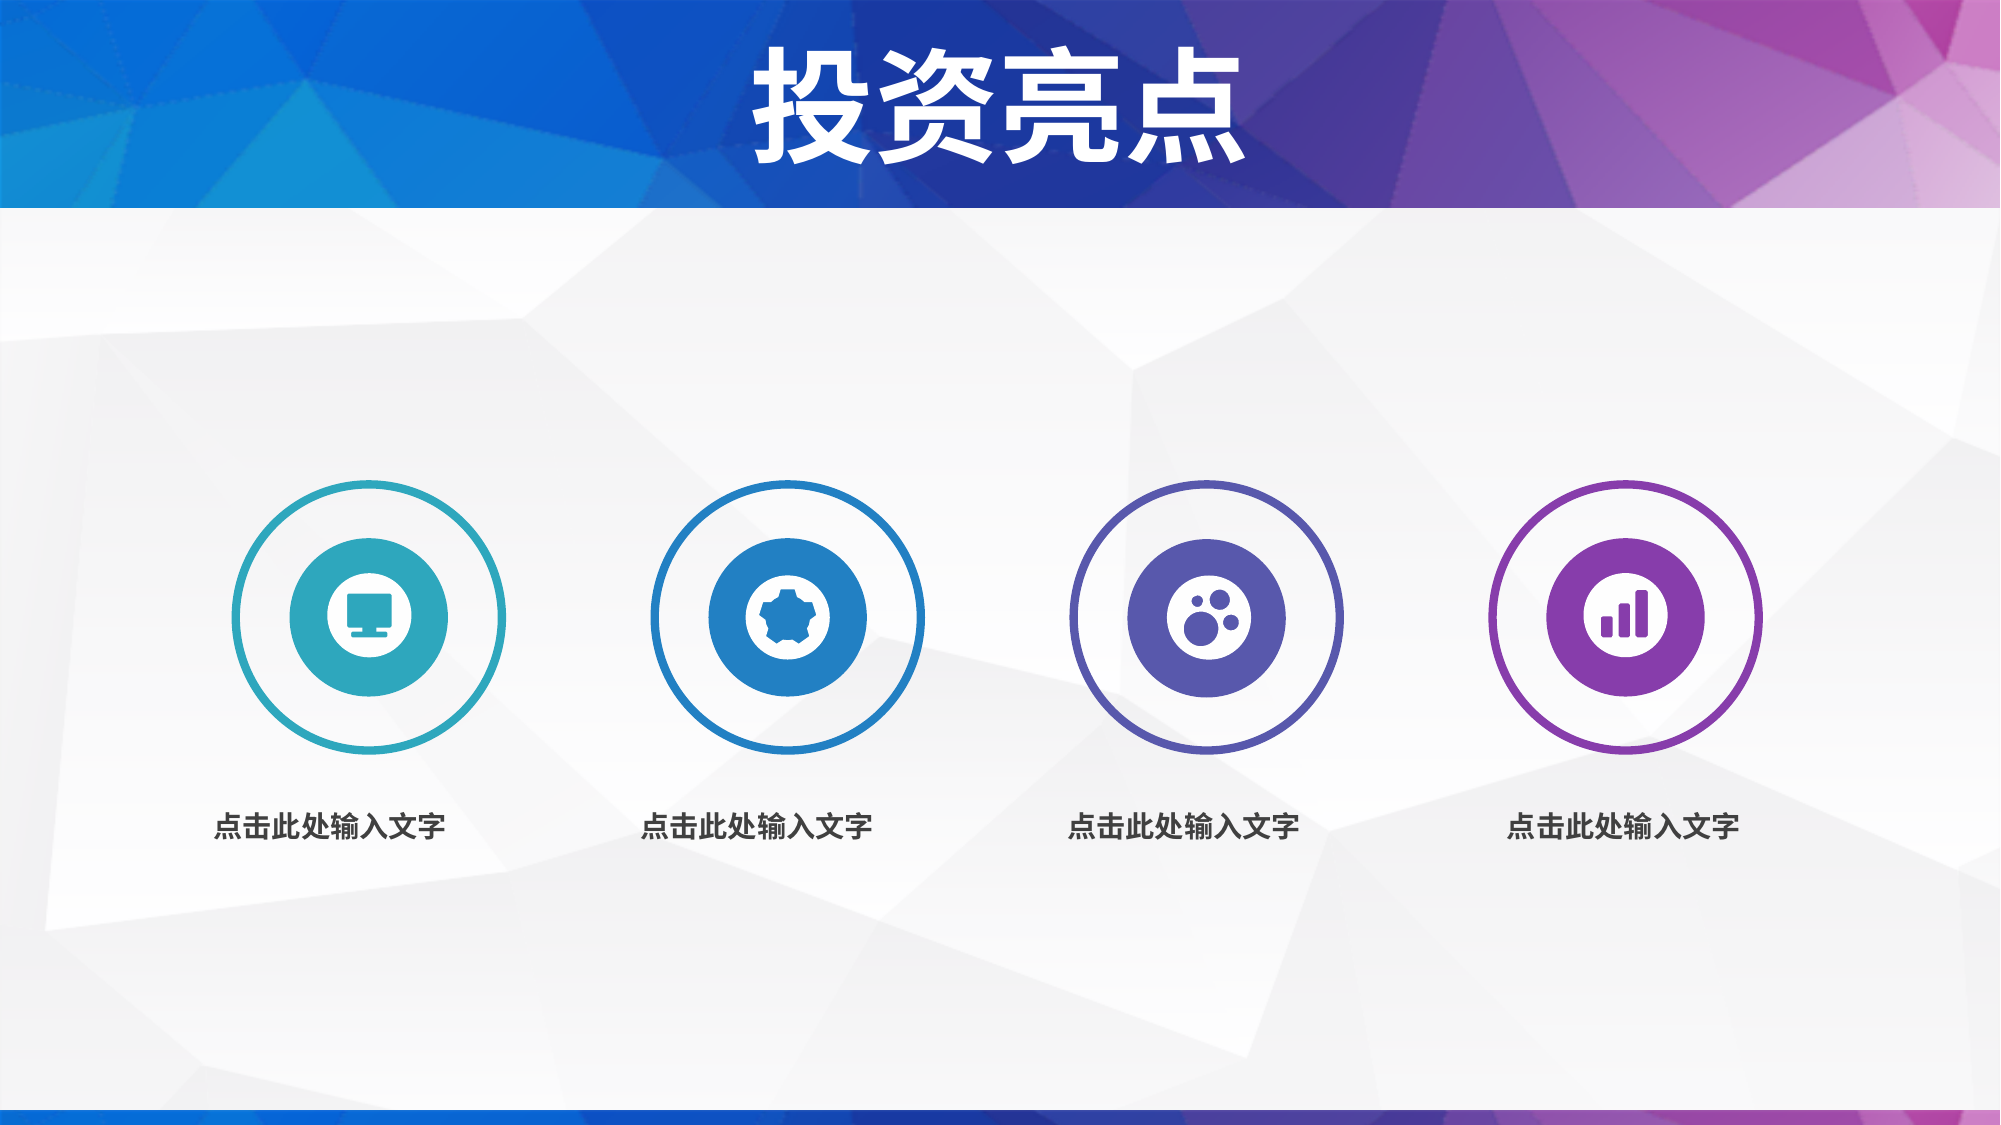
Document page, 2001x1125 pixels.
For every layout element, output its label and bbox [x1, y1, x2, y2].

text_box [0, 0, 2000, 1125]
